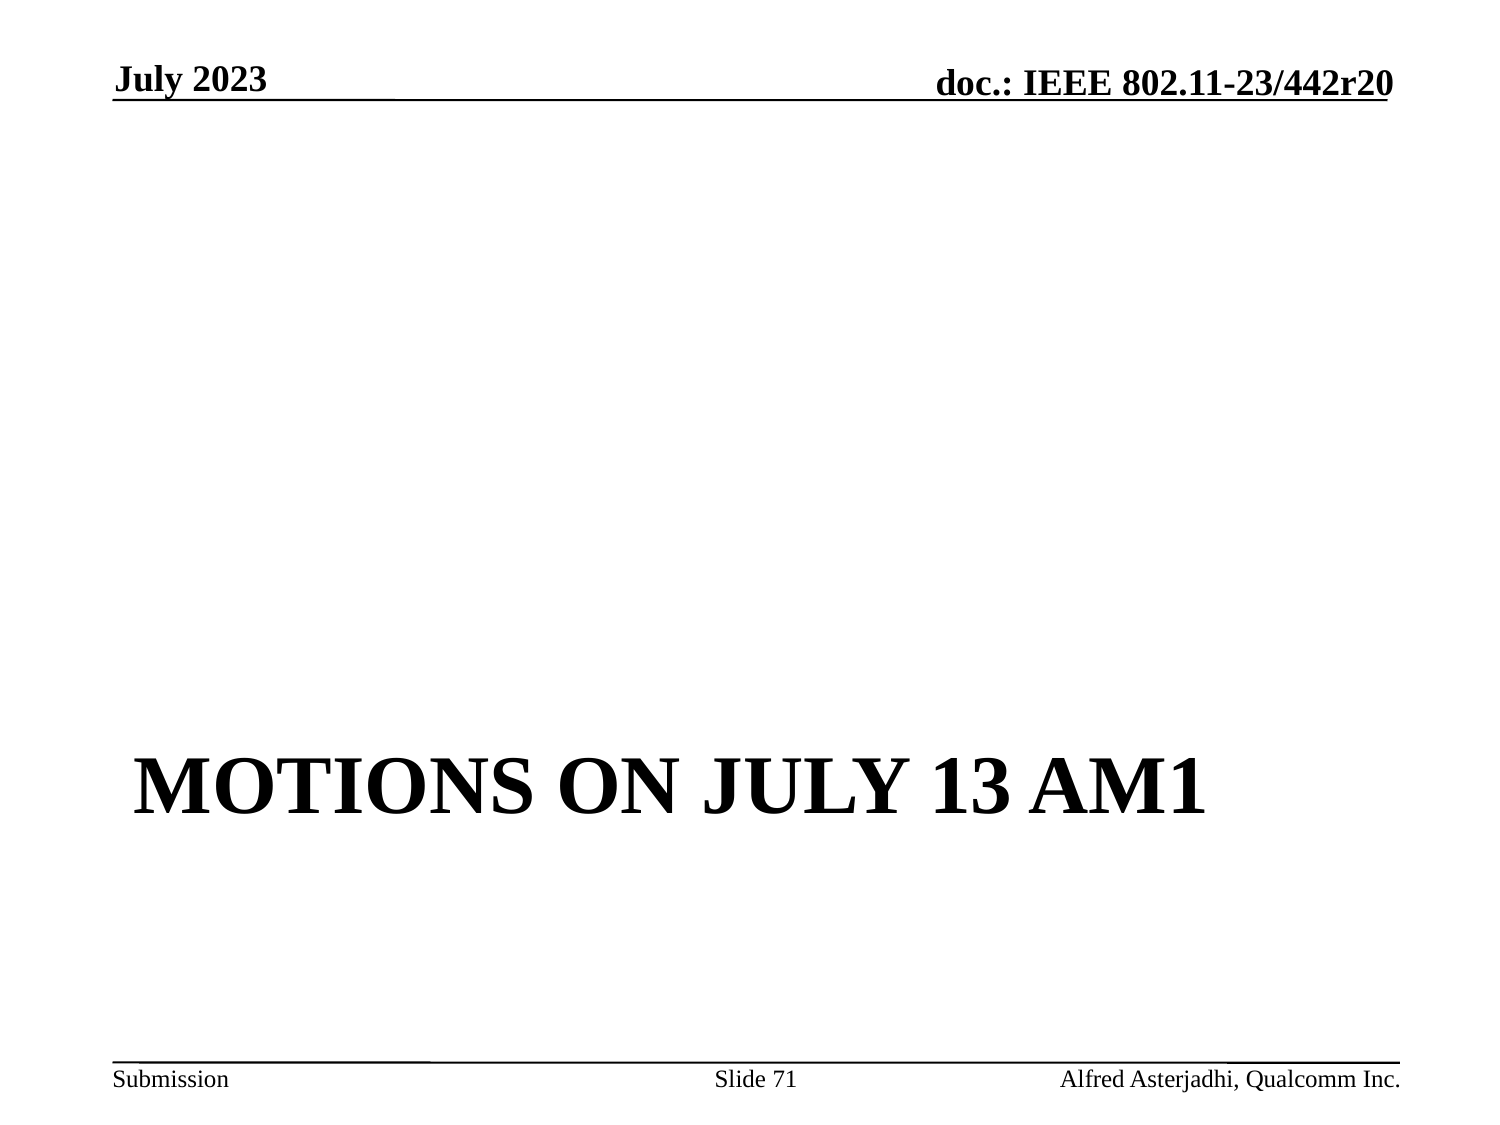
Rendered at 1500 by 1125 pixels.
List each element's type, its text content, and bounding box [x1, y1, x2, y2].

title Motions on July 13 AM1 [118, 722, 1394, 947]
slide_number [114, 54, 423, 100]
slide_number Slide 71 [712, 1061, 800, 1123]
footer Alfred Asterjadhi, Qualcomm Inc. [878, 1061, 1402, 1093]
